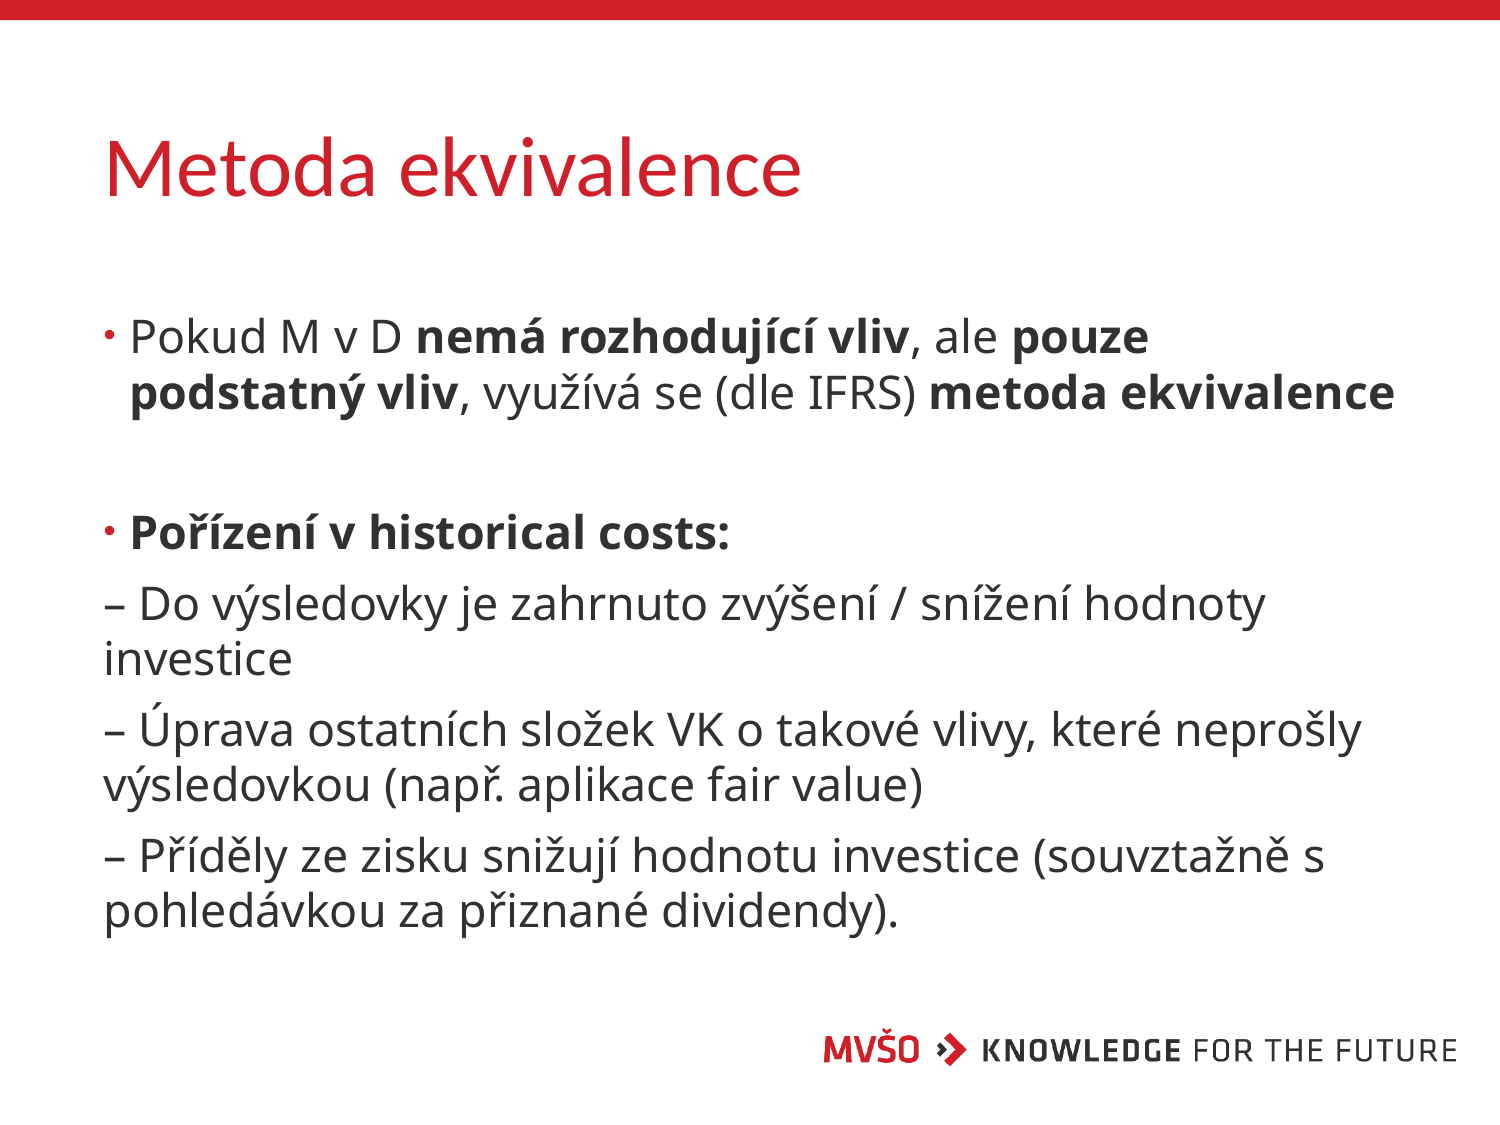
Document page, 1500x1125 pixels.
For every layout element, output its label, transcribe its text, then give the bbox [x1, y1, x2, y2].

list Pokud M v D nemá rozhodující vliv, ale pouze podstatný vliv, využívá se (dle IFRS) metoda ekvivalence Pořízení v historical costs: – Do výsledovky je zahrnuto zvýšení / snížení hodnoty investice – Úprava ostatních složek VK o takové vlivy, které neprošly výsledovkou (např. aplikace fair value) – Příděly ze zisku snižují hodnotu investice (souvztažně s pohledávkou za přiznané dividendy). [88, 299, 1412, 969]
title Metoda ekvivalence [88, 59, 1412, 278]
picture [824, 1028, 1456, 1066]
